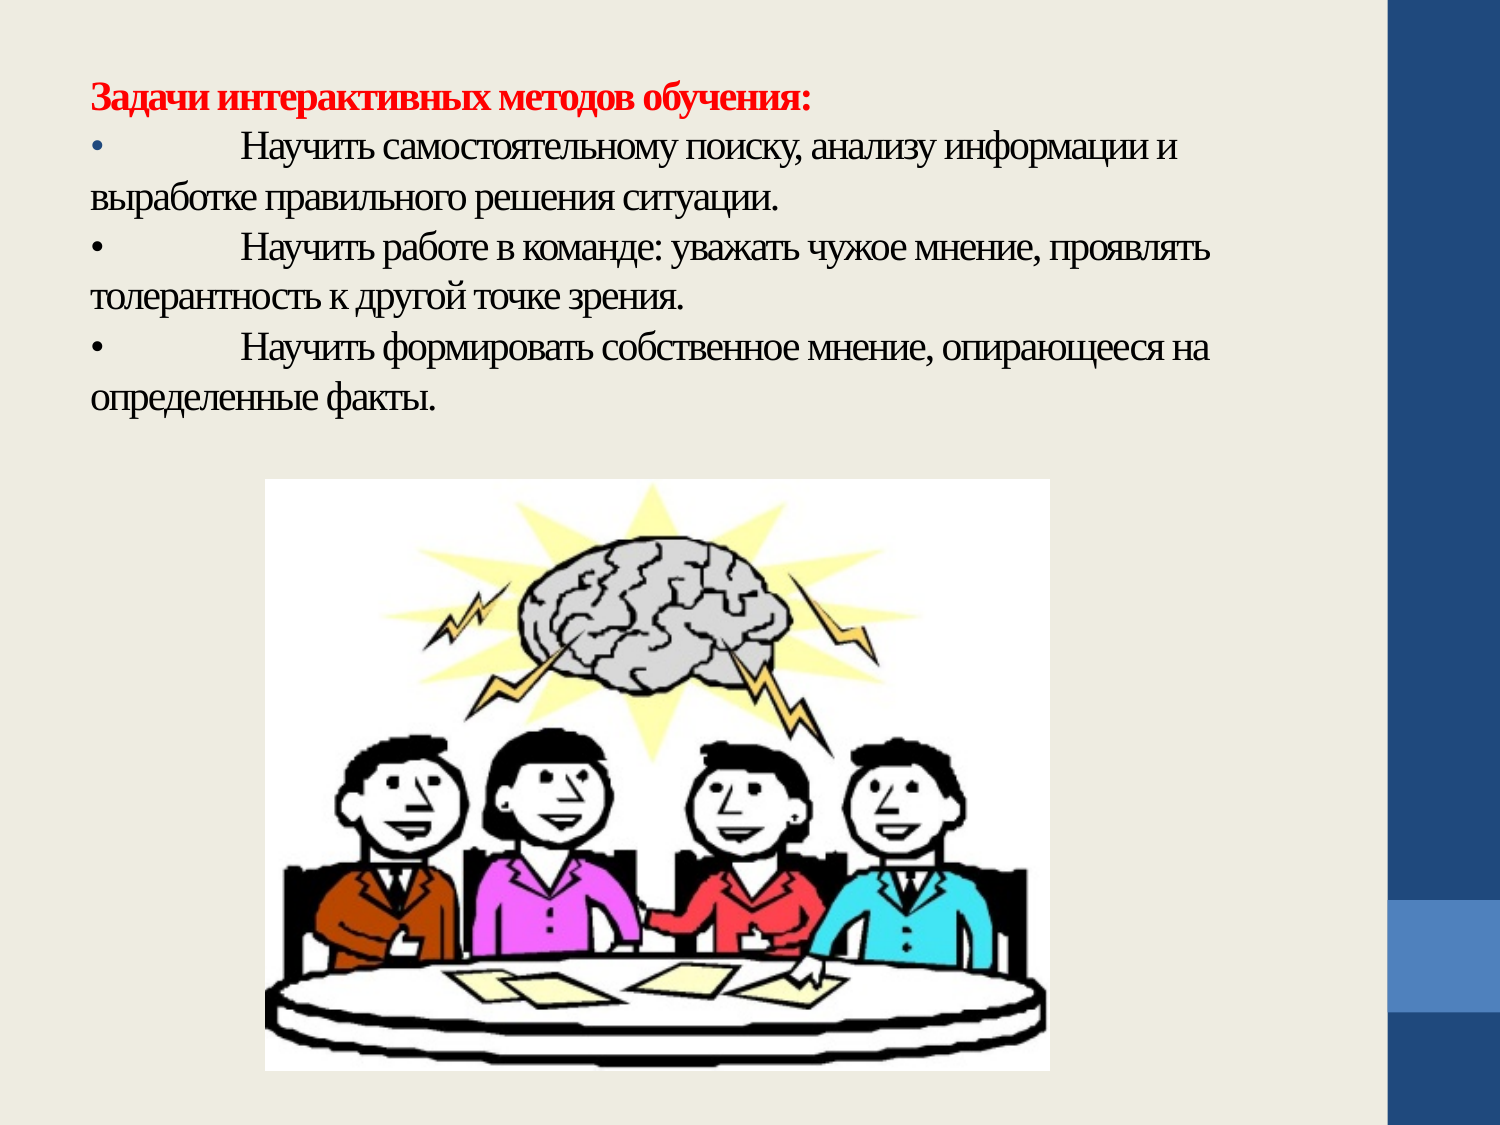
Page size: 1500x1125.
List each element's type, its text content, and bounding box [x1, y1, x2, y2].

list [265, 479, 1051, 1072]
title Задачи интерактивных методов обучения: • Научить самостоятельному поиску, анализу информации и выработке правильного решения ситуации. • Научить работе в команде: уважать чужое мнение, проявлять толерантность к другой точке зрения. • Научить формировать собственное мнение, опирающееся на определенные факты. [75, 45, 1325, 492]
